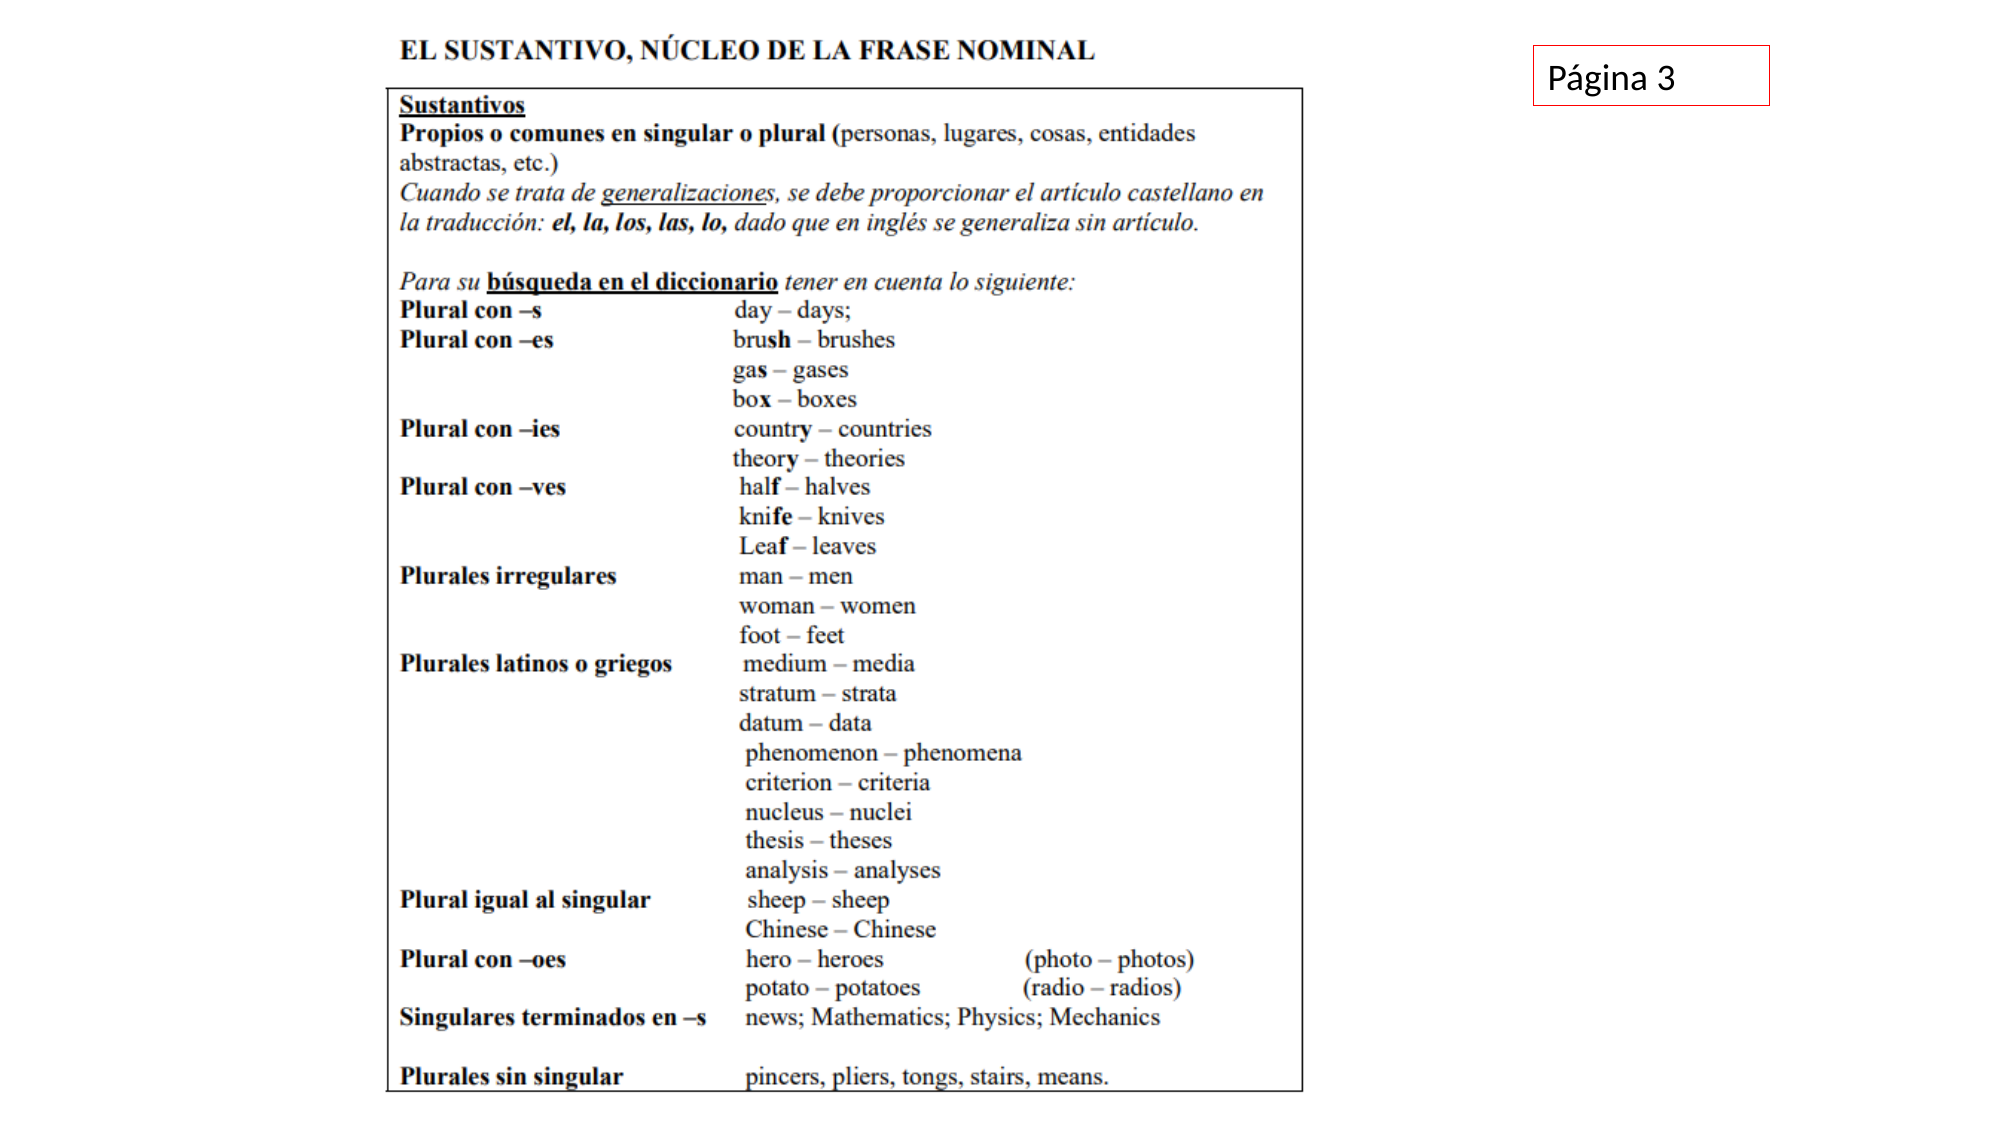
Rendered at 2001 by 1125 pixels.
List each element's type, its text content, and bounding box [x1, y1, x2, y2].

text_box Página 3 [1533, 45, 1770, 106]
picture [368, 17, 1345, 1107]
